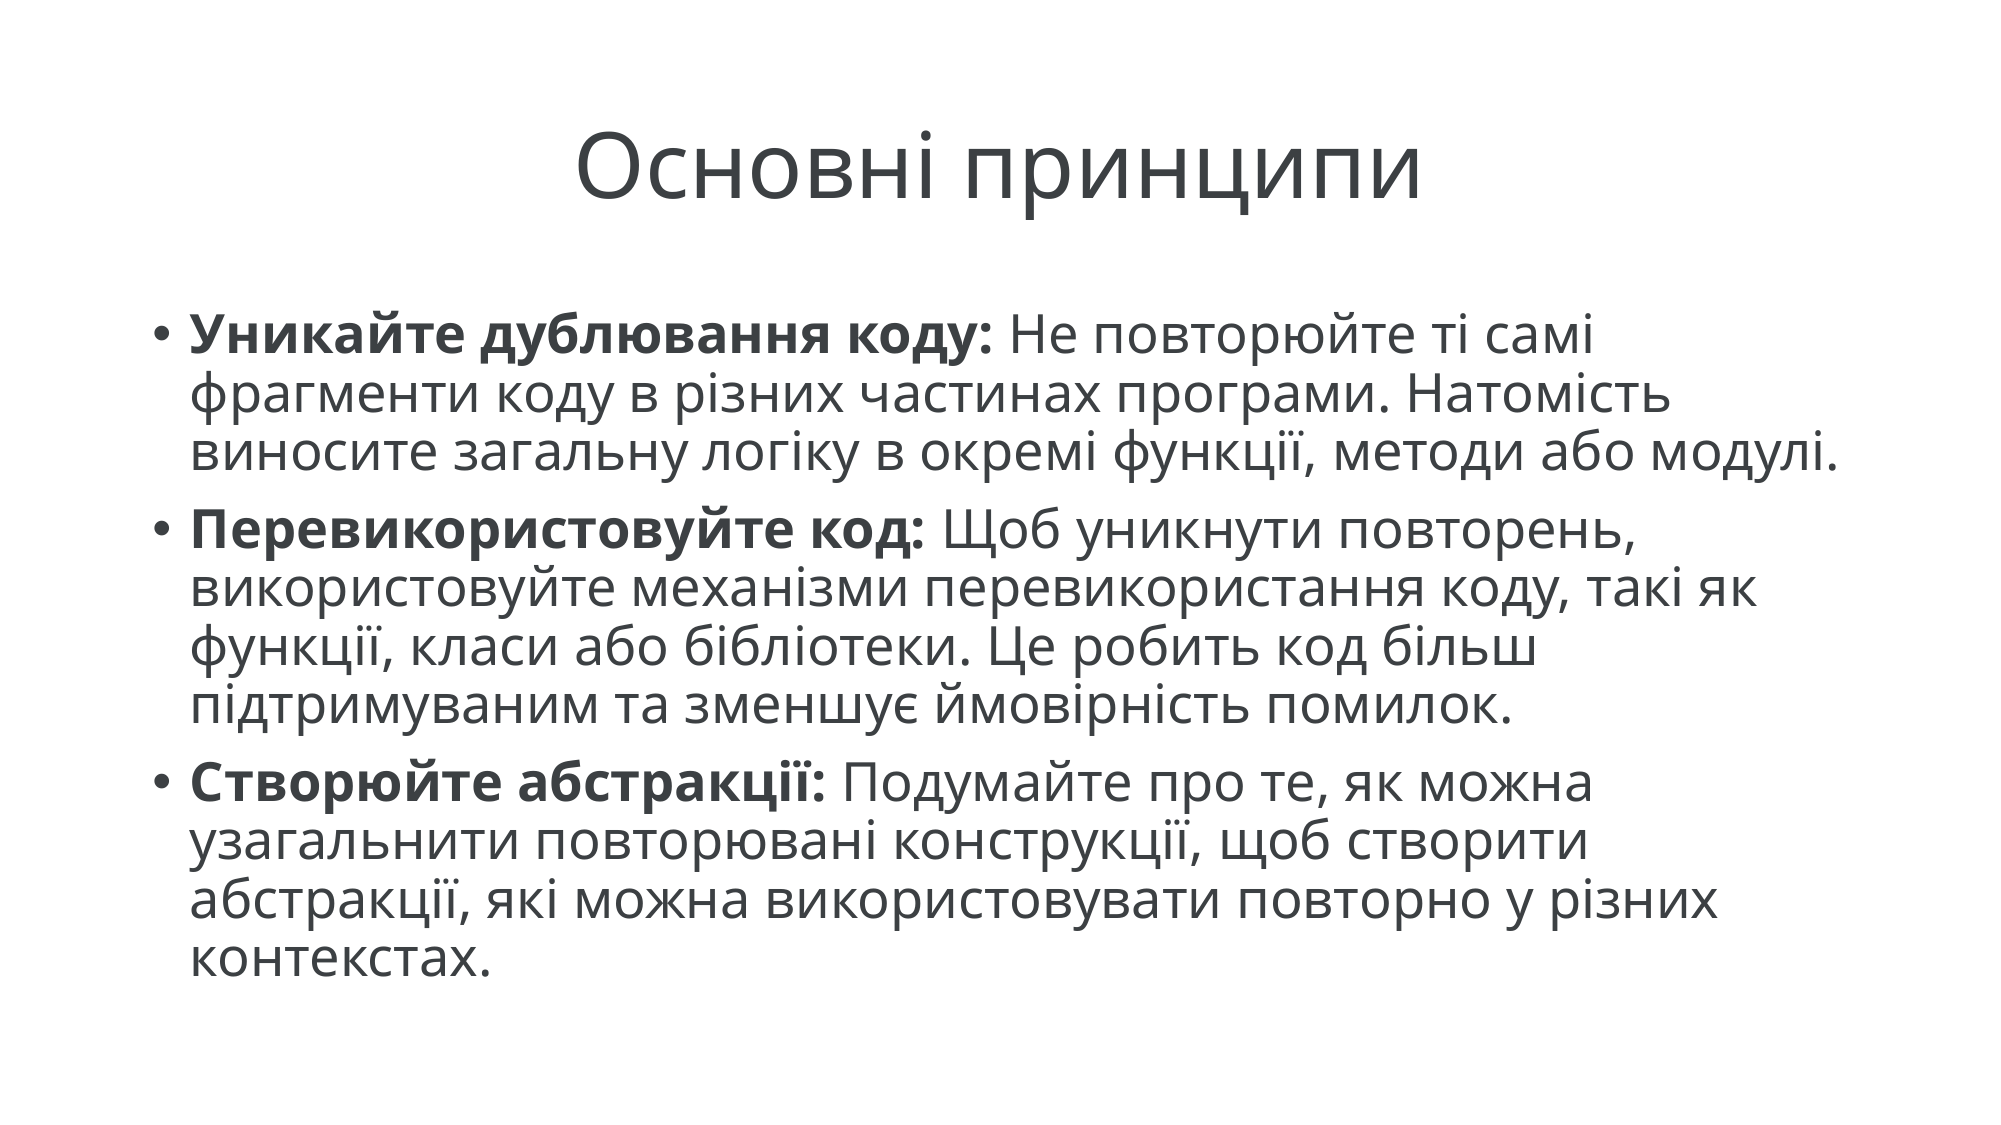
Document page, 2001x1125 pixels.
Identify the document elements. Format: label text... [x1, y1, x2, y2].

title Основні принципи [137, 59, 1863, 278]
list Уникайте дублювання коду: Не повторюйте ті самі фрагменти коду в різних частинах програми. Натомість виносите загальну логіку в окремі функції, методи або модулі. Перевикористовуйте код: Щоб уникнути повторень, використовуйте механізми перевикористання коду, такі як функції, класи або бібліотеки. Це робить код більш підтримуваним та зменшує ймовірність помилок. Створюйте абстракції: Подумайте про те, як можна узагальнити повторювані конструкції, щоб створити абстракції, які можна використовувати повторно у різних контекстах. [137, 299, 1863, 1014]
